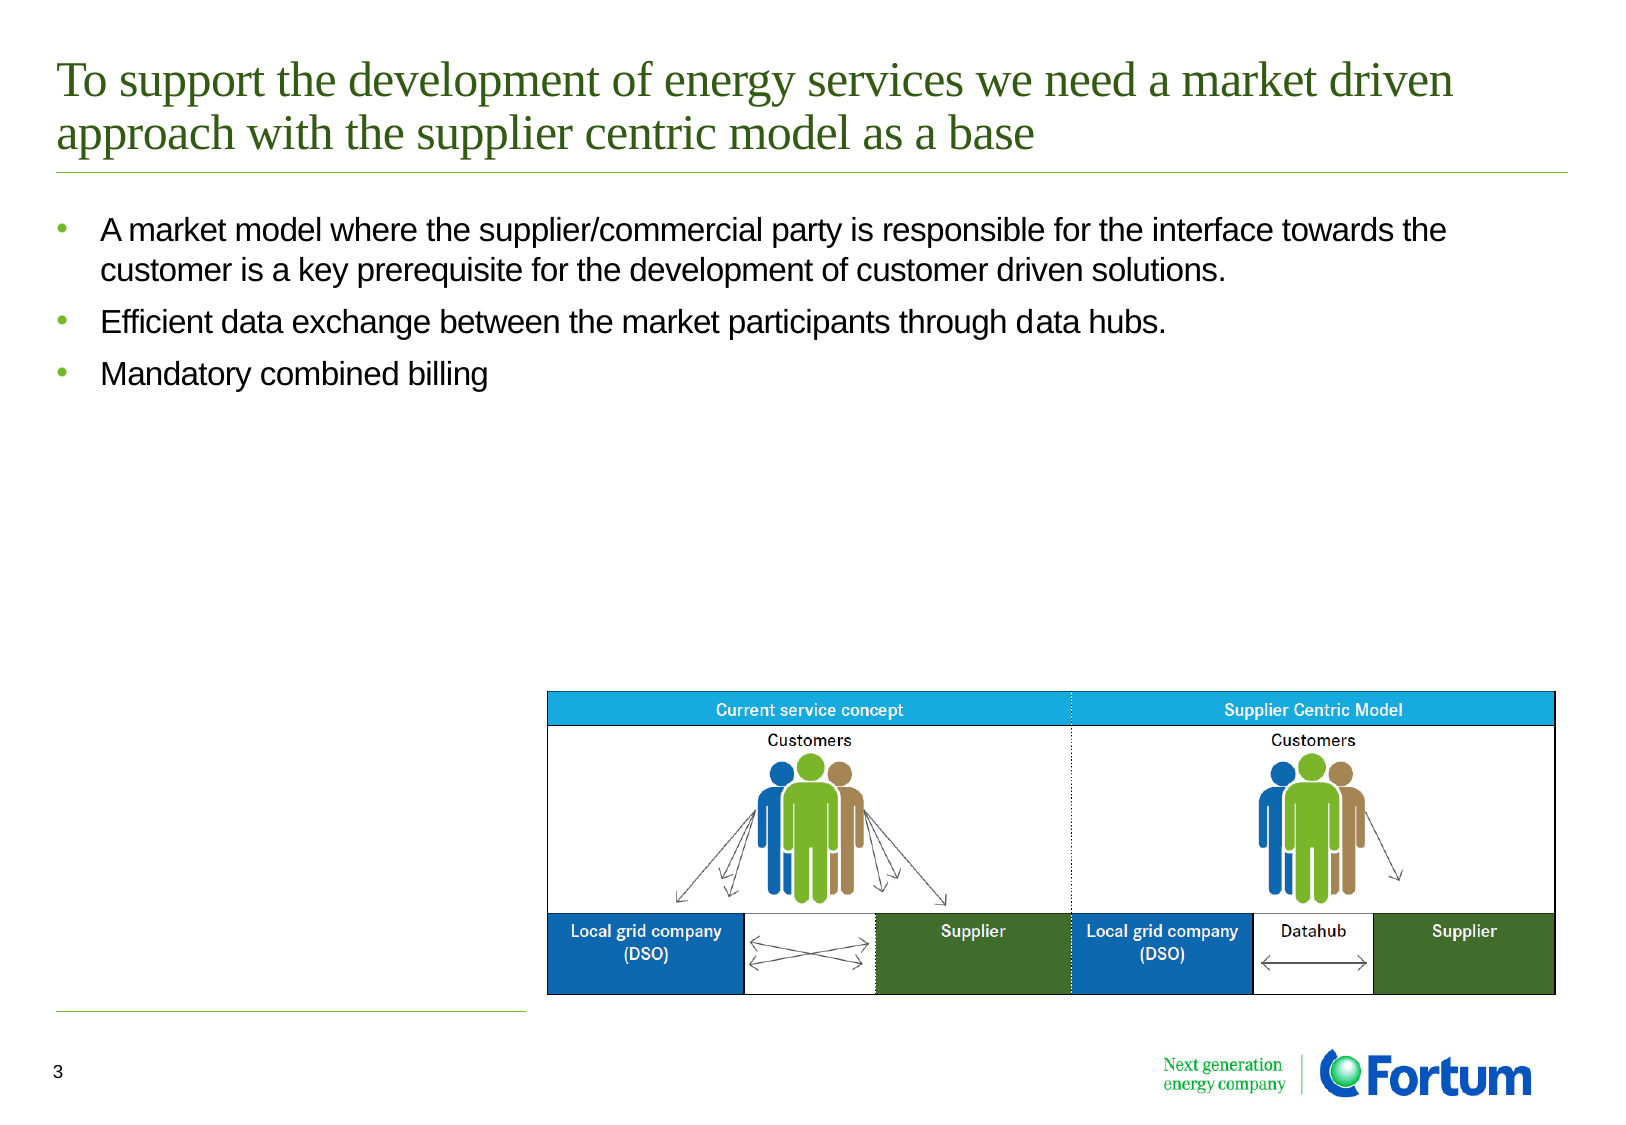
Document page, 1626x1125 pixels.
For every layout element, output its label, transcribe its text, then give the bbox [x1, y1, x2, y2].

slide_number 3 [52, 1058, 116, 1083]
title To support the development of energy services we need a market driven approach with the supplier centric model as a base [56, 42, 1569, 161]
picture [1162, 1047, 1532, 1098]
list A market model where the supplier/commercial party is responsible for the interface towards the customer is a key prerequisite for the development of customer driven solutions. Efficient data exchange between the market participants through data hubs. Mandatory combined billing [56, 207, 1569, 988]
picture [544, 675, 1557, 996]
